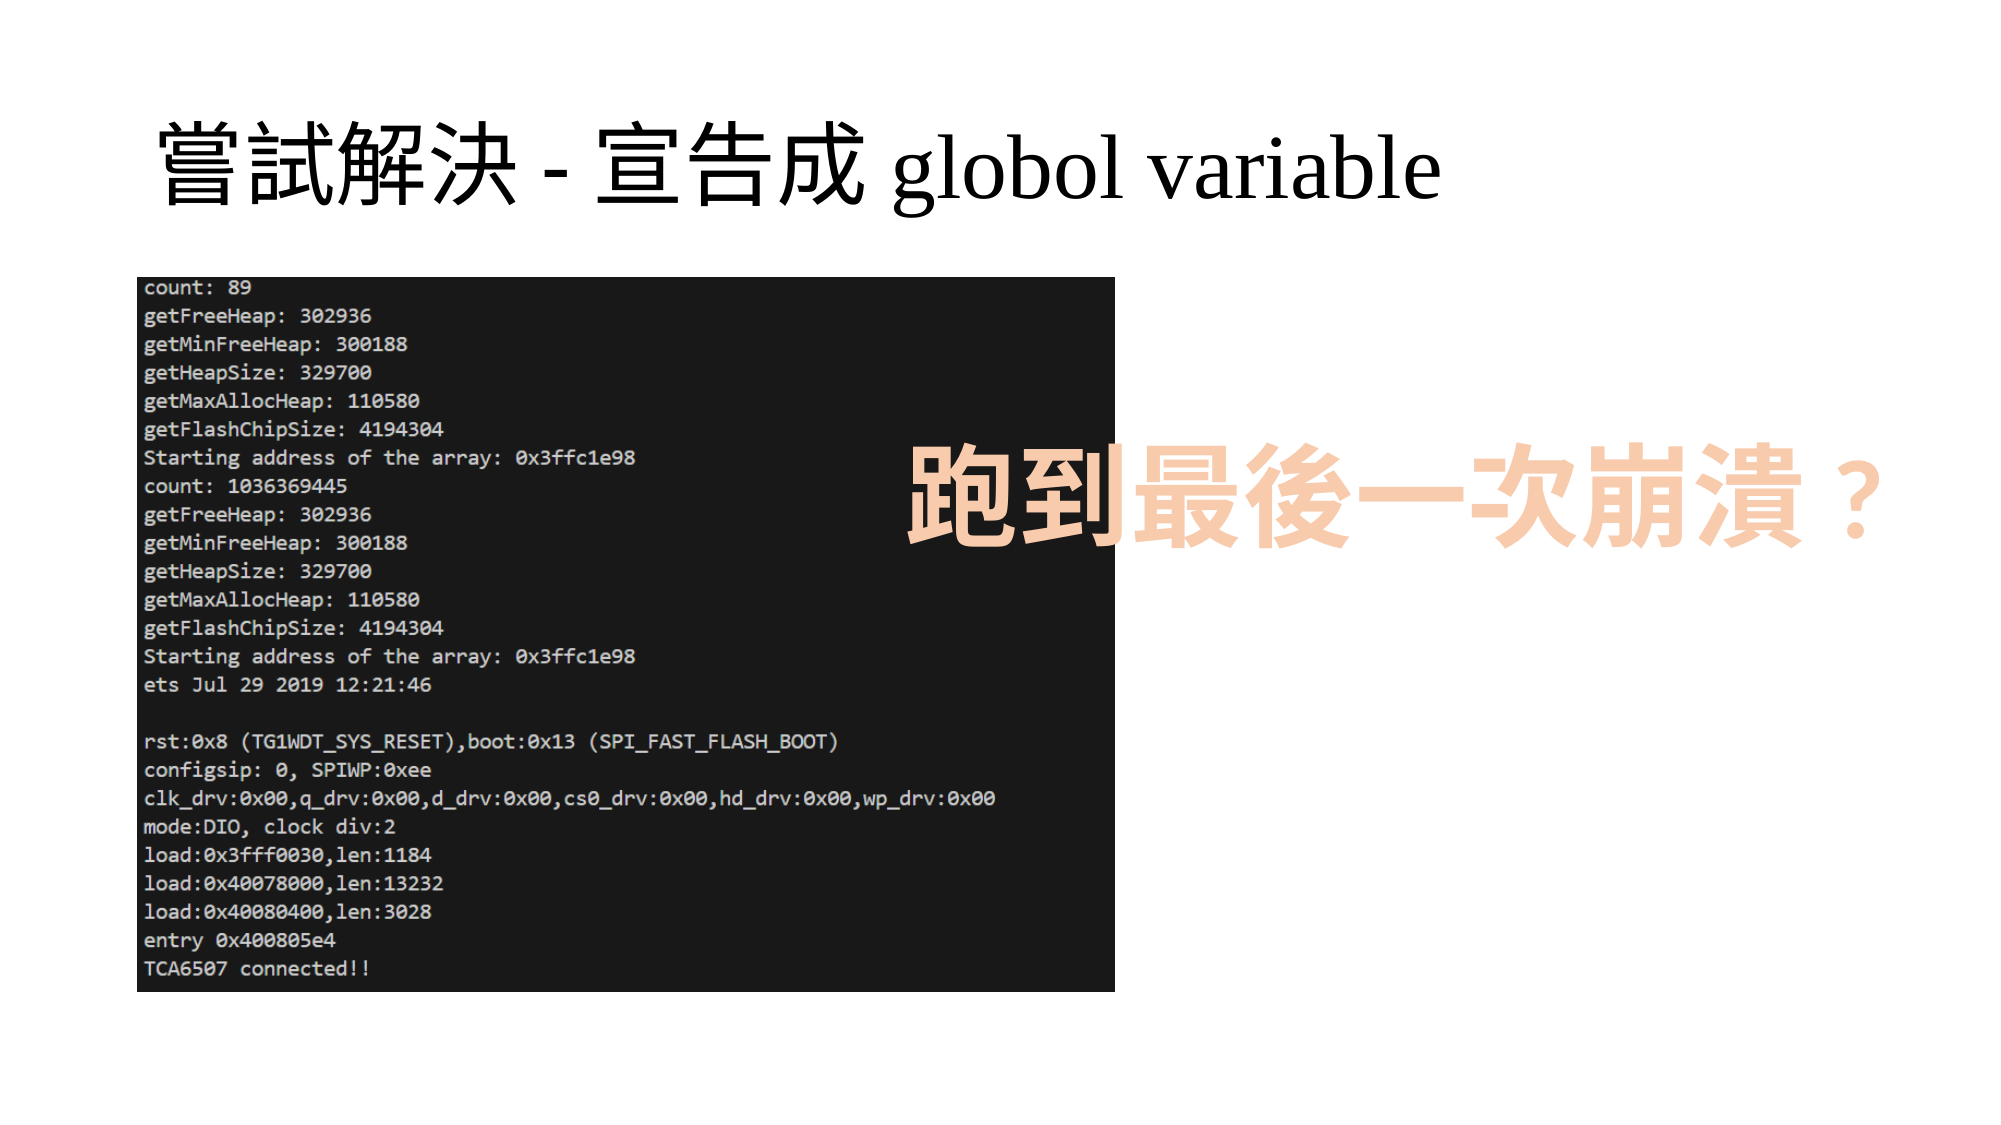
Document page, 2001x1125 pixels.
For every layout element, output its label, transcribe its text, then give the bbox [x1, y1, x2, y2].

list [137, 277, 1115, 992]
title 嘗試解決-宣告成globol variable [137, 59, 1863, 278]
text_box 跑到最後一次崩潰? [1115, 418, 1900, 569]
